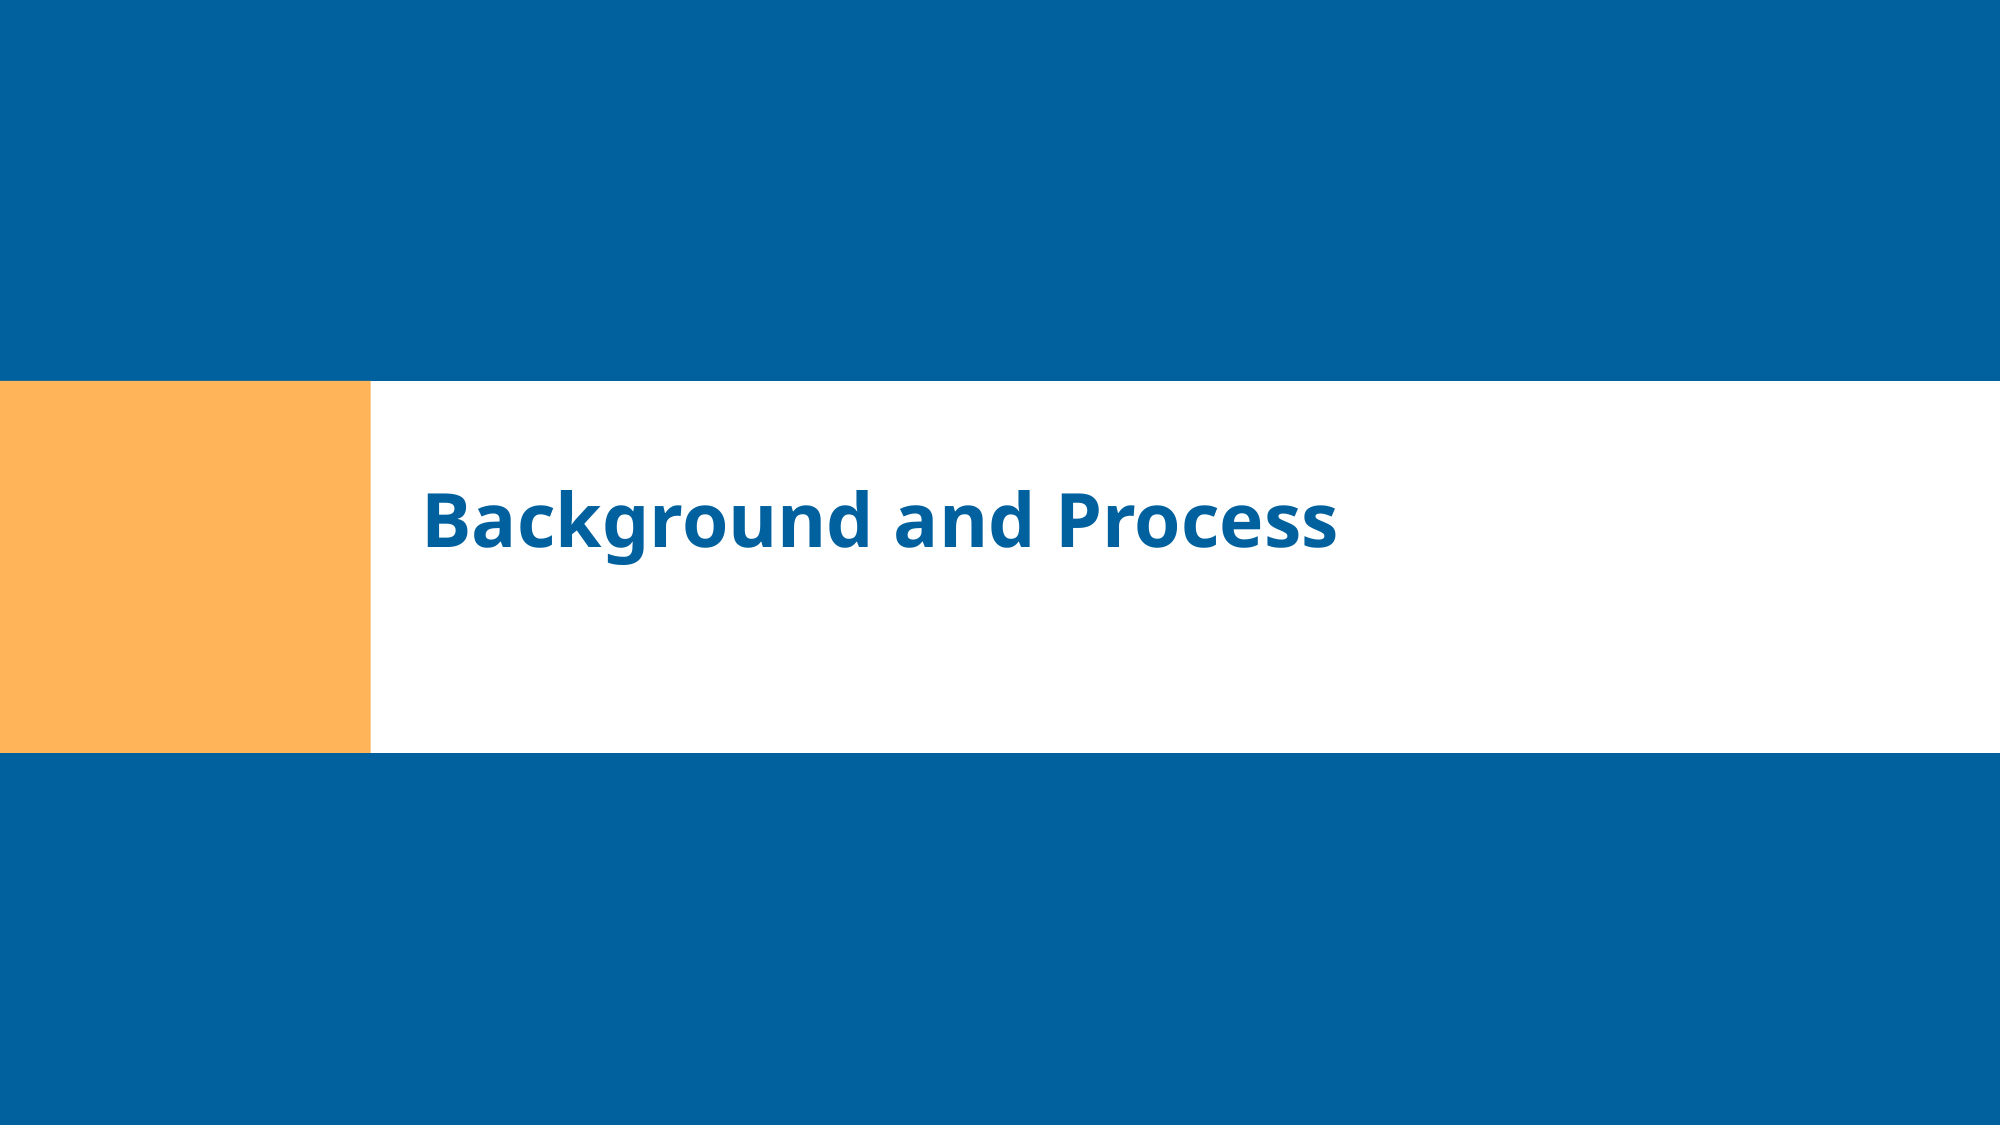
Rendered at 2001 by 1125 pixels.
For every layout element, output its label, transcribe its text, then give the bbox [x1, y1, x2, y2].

title Background and Process [421, 458, 1511, 562]
